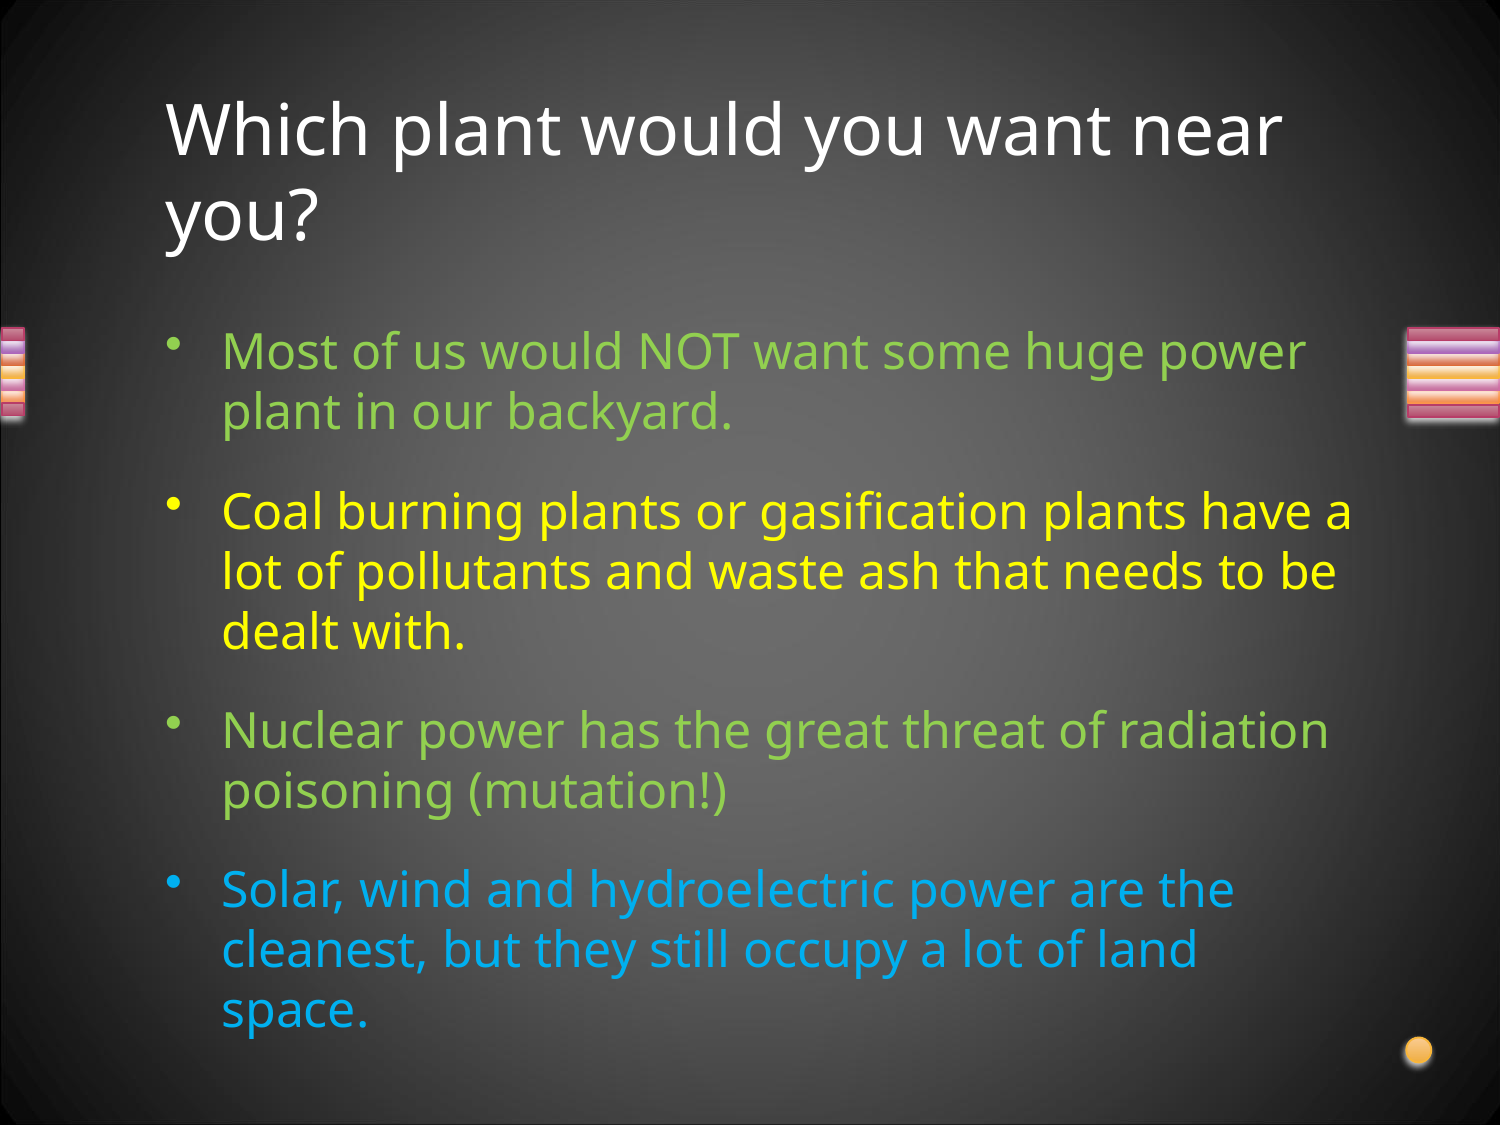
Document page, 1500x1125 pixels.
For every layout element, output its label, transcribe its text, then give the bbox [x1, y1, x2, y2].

title Which plant would you want near you? [150, 75, 1413, 263]
list Most of us would NOT want some huge power plant in our backyard. Coal burning plants or gasification plants have a lot of pollutants and waste ash that needs to be dealt with. Nuclear power has the great threat of radiation poisoning (mutation!) Solar, wind and hydroelectric power are the cleanest, but they still occupy a lot of land space. [150, 312, 1375, 1005]
picture [0, 0, 1500, 1125]
